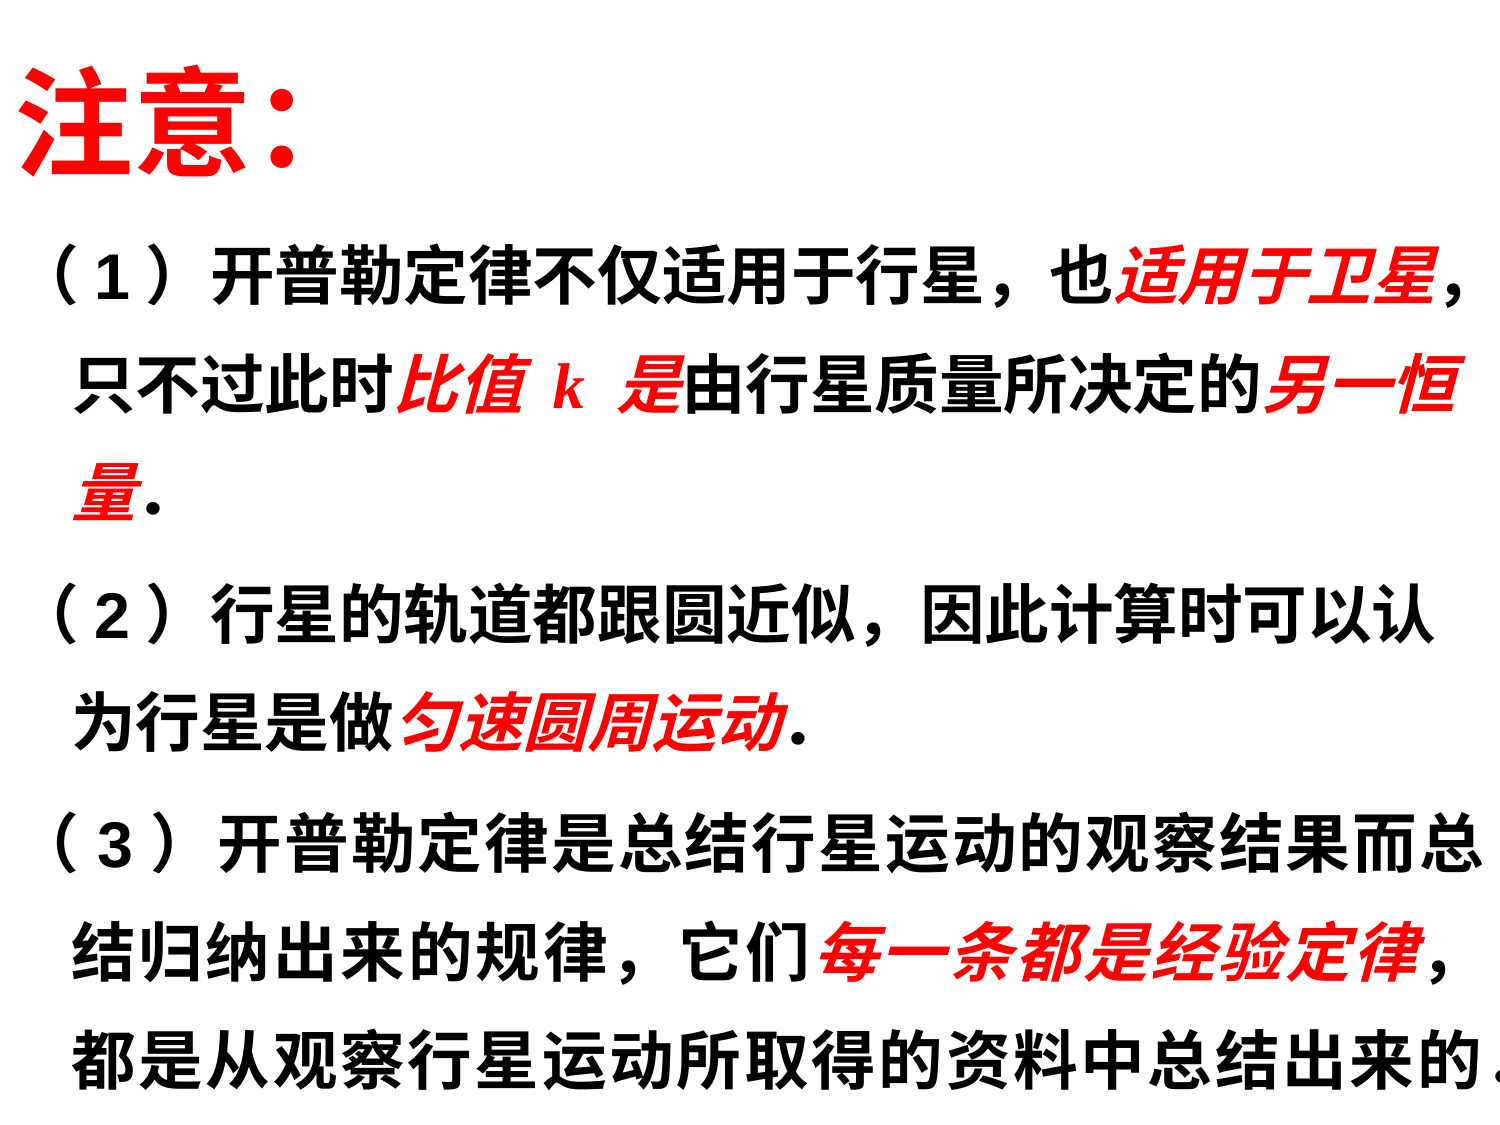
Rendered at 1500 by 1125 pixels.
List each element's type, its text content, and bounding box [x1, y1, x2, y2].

text_box 注意： （1）开普勒定律不仅适用于行星，也适用于卫星，只不过此时比值 k 是由行星质量所决定的另一恒量． （2）行星的轨道都跟圆近似，因此计算时可以认为行星是做匀速圆周运动． （3）开普勒定律是总结行星运动的观察结果而总结归纳出来的规律，它们每一条都是经验定律，都是从观察行星运动所取得的资料中总结出来的． [0, 52, 1500, 1038]
